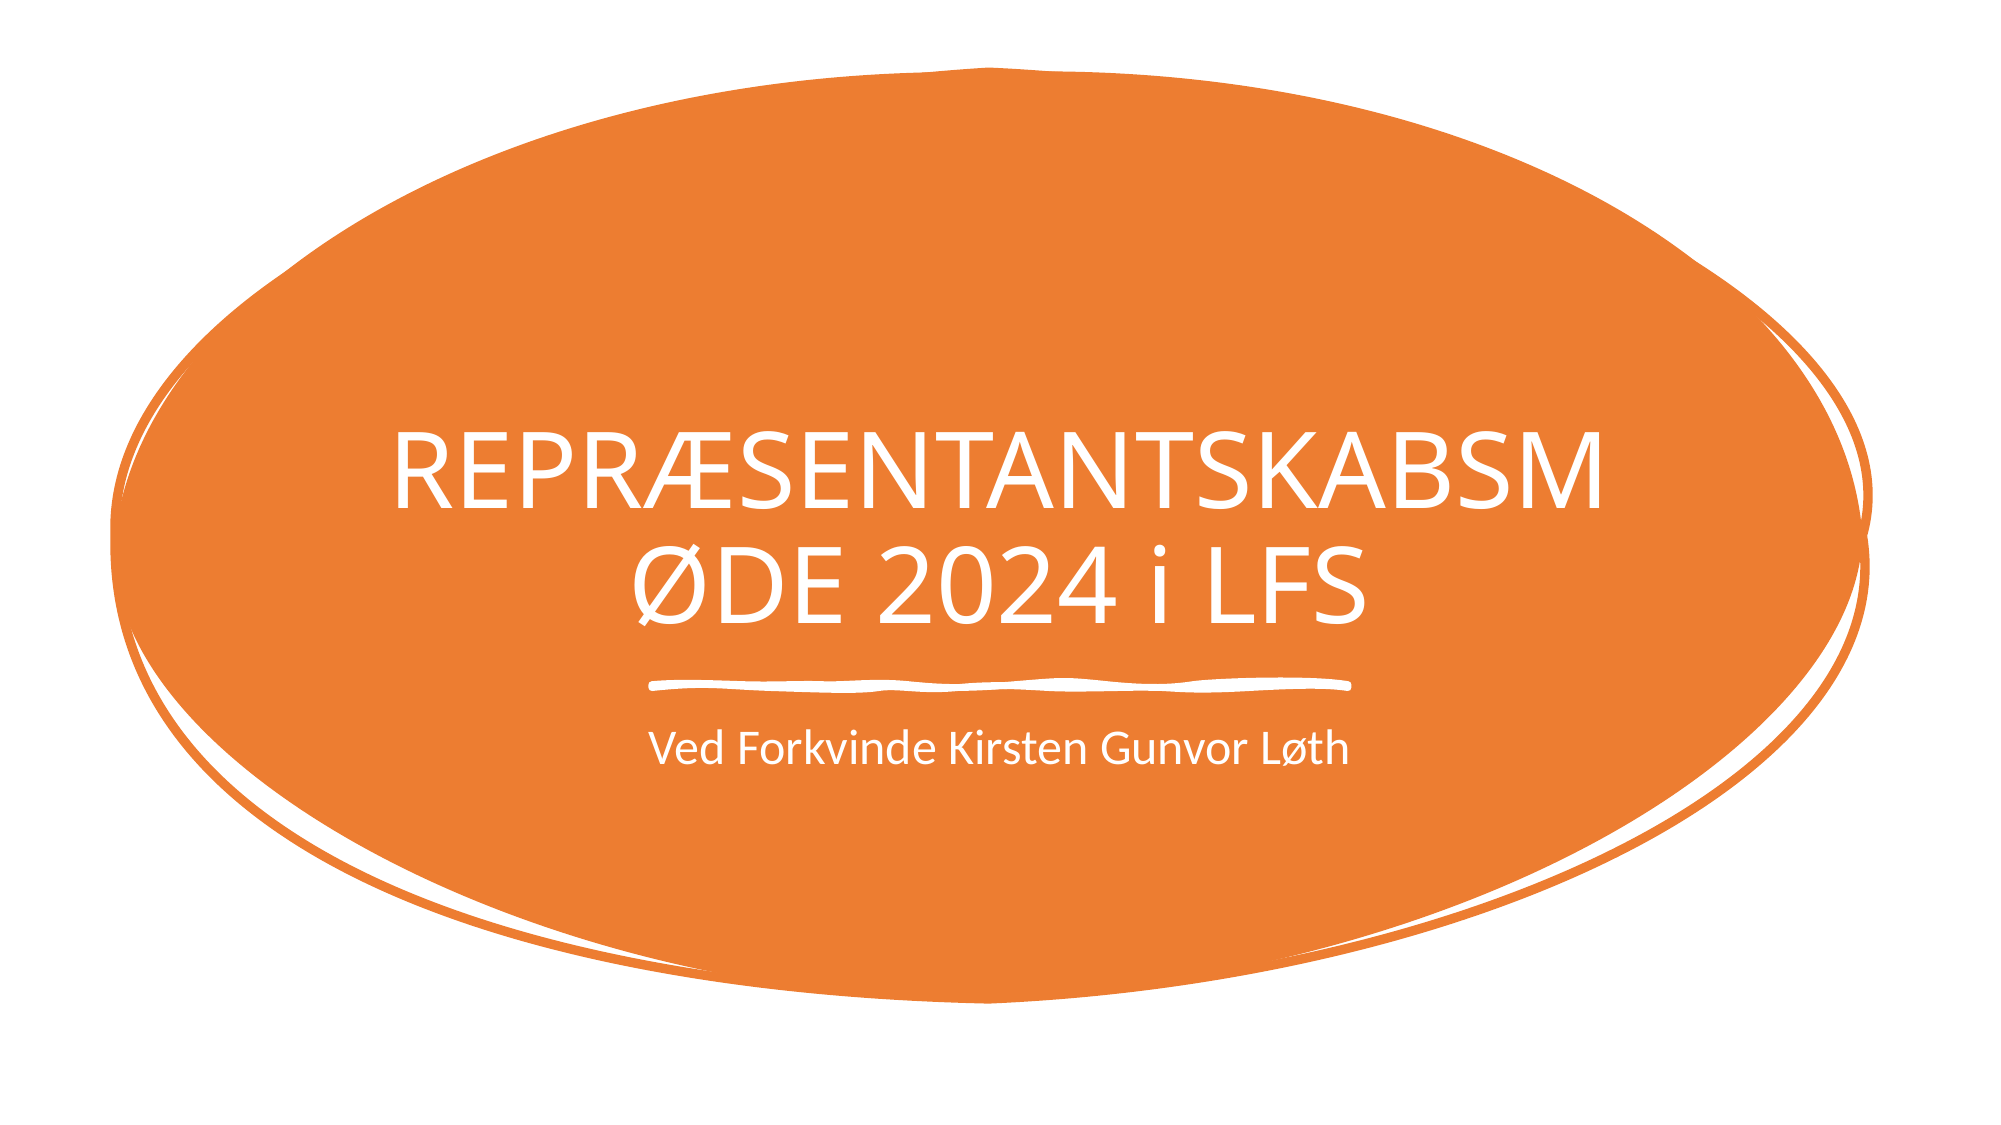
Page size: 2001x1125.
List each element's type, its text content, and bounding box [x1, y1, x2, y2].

title REPRÆSENTANTSKABSMØDE 2024 i LFS [338, 313, 1661, 655]
subtitle Ved Forkvinde Kirsten Gunvor Løth [529, 714, 1470, 868]
text_box [0, 0, 2000, 1125]
text_box [113, 71, 1870, 1000]
text_box [650, 679, 1350, 691]
